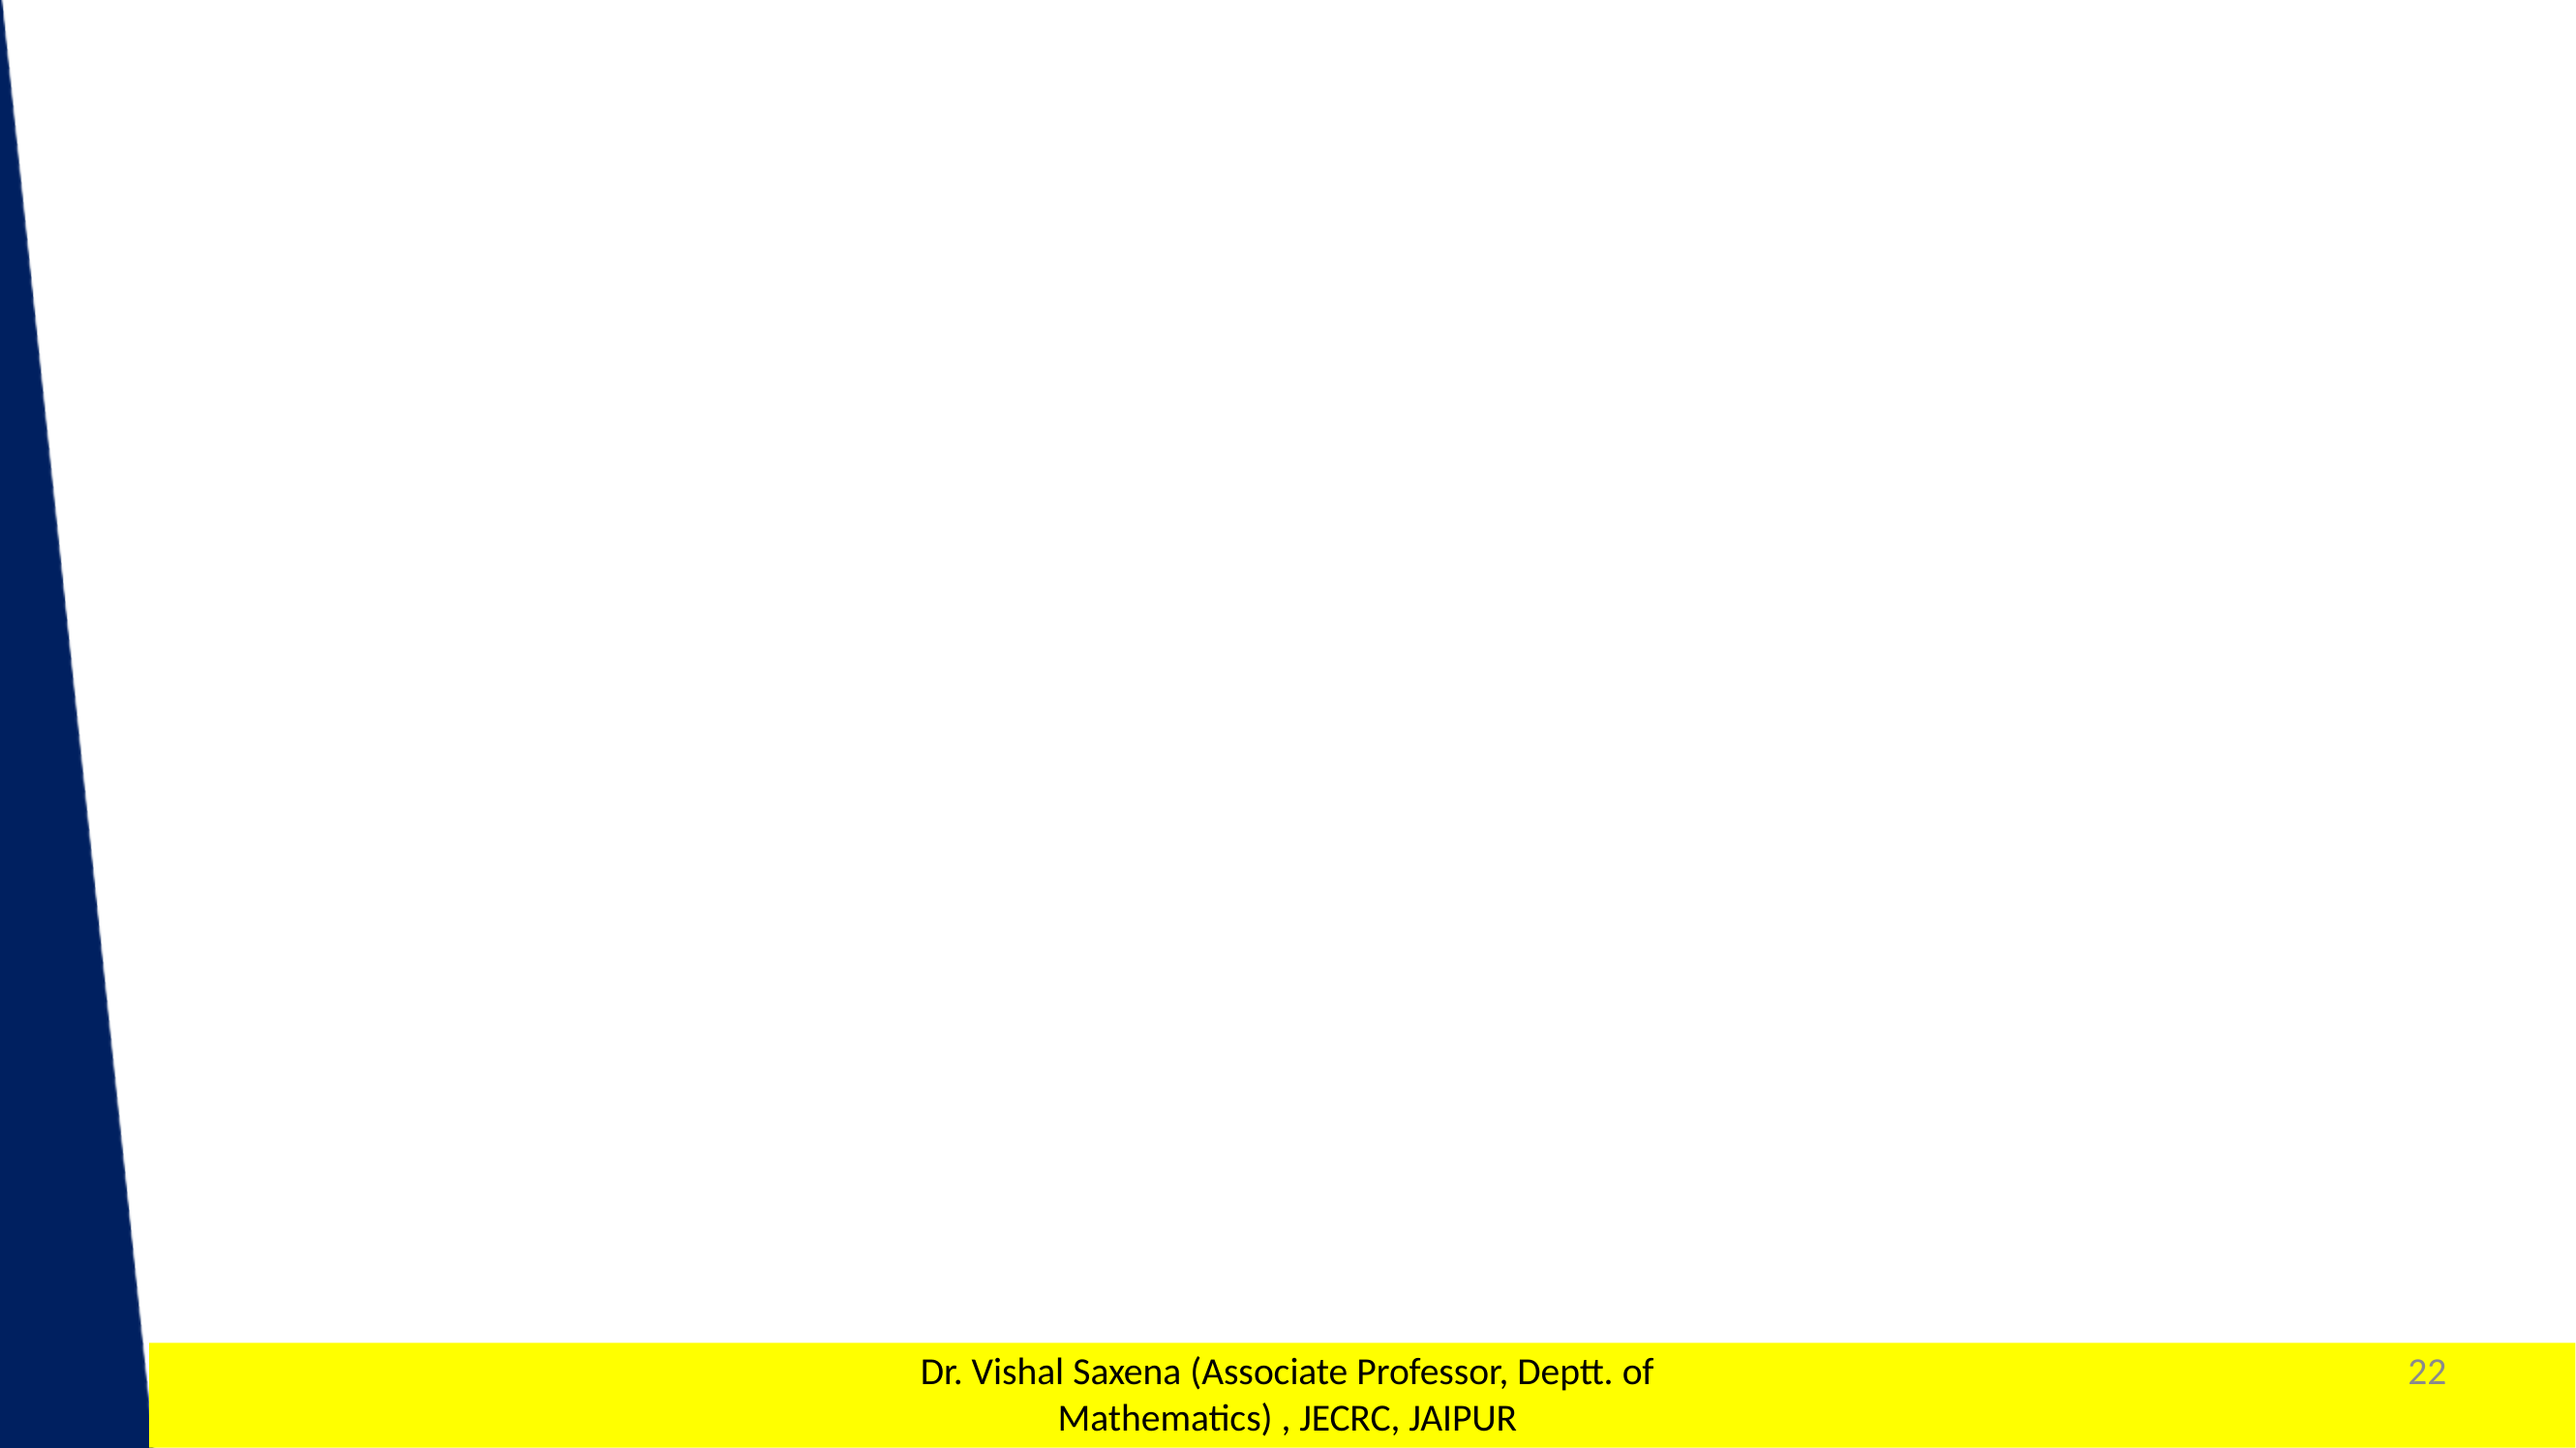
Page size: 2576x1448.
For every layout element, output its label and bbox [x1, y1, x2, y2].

text_box [0, 0, 2576, 1448]
